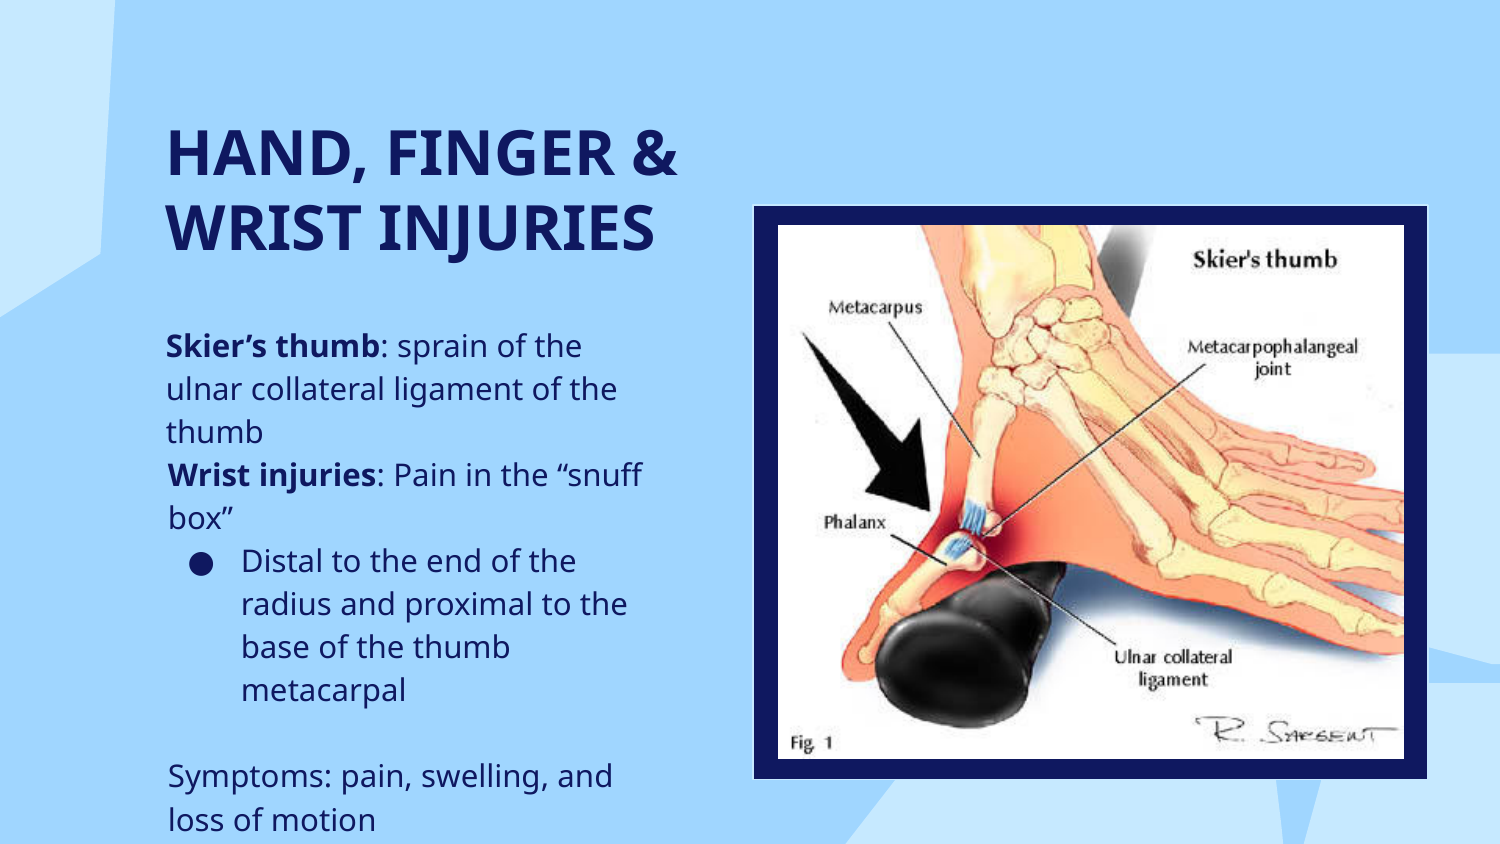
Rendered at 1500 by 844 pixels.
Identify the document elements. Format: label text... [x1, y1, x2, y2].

subtitle Skier’s thumb: sprain of the ulnar collateral ligament of the thumb Wrist injuries: Pain in the “snuff box” Distal to the end of the radius and proximal to the base of the thumb metacarpal Symptoms: pain, swelling, and loss of motion [150, 305, 664, 780]
title HAND, FINGER & WRIST INJURIES [150, 106, 719, 278]
text_box [753, 204, 1429, 780]
picture [777, 225, 1404, 759]
